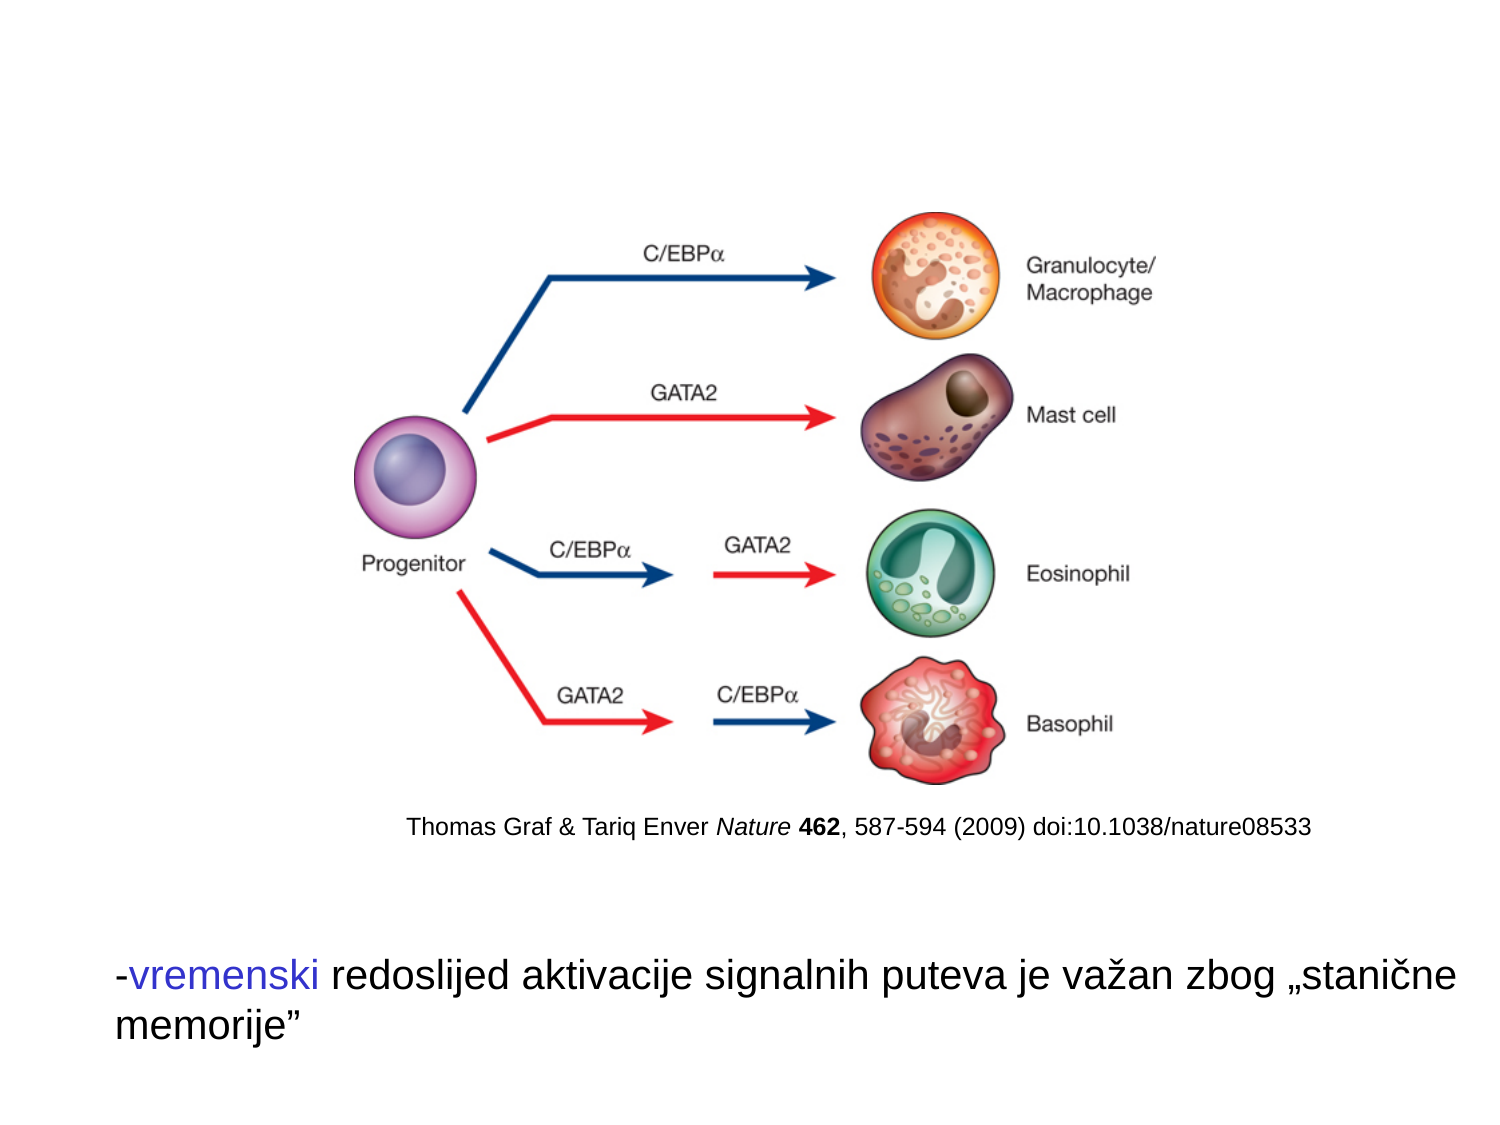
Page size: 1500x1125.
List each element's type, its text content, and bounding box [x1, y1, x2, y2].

text_box Thomas Graf & Tariq Enver Nature 462, 587-594 (2009) doi:10.1038/nature08533 [215, 810, 1500, 841]
text_box -vremenski redoslijed aktivacije signalnih puteva je važan zbog „stanične memorije” [100, 940, 1500, 1056]
picture [354, 212, 1156, 786]
